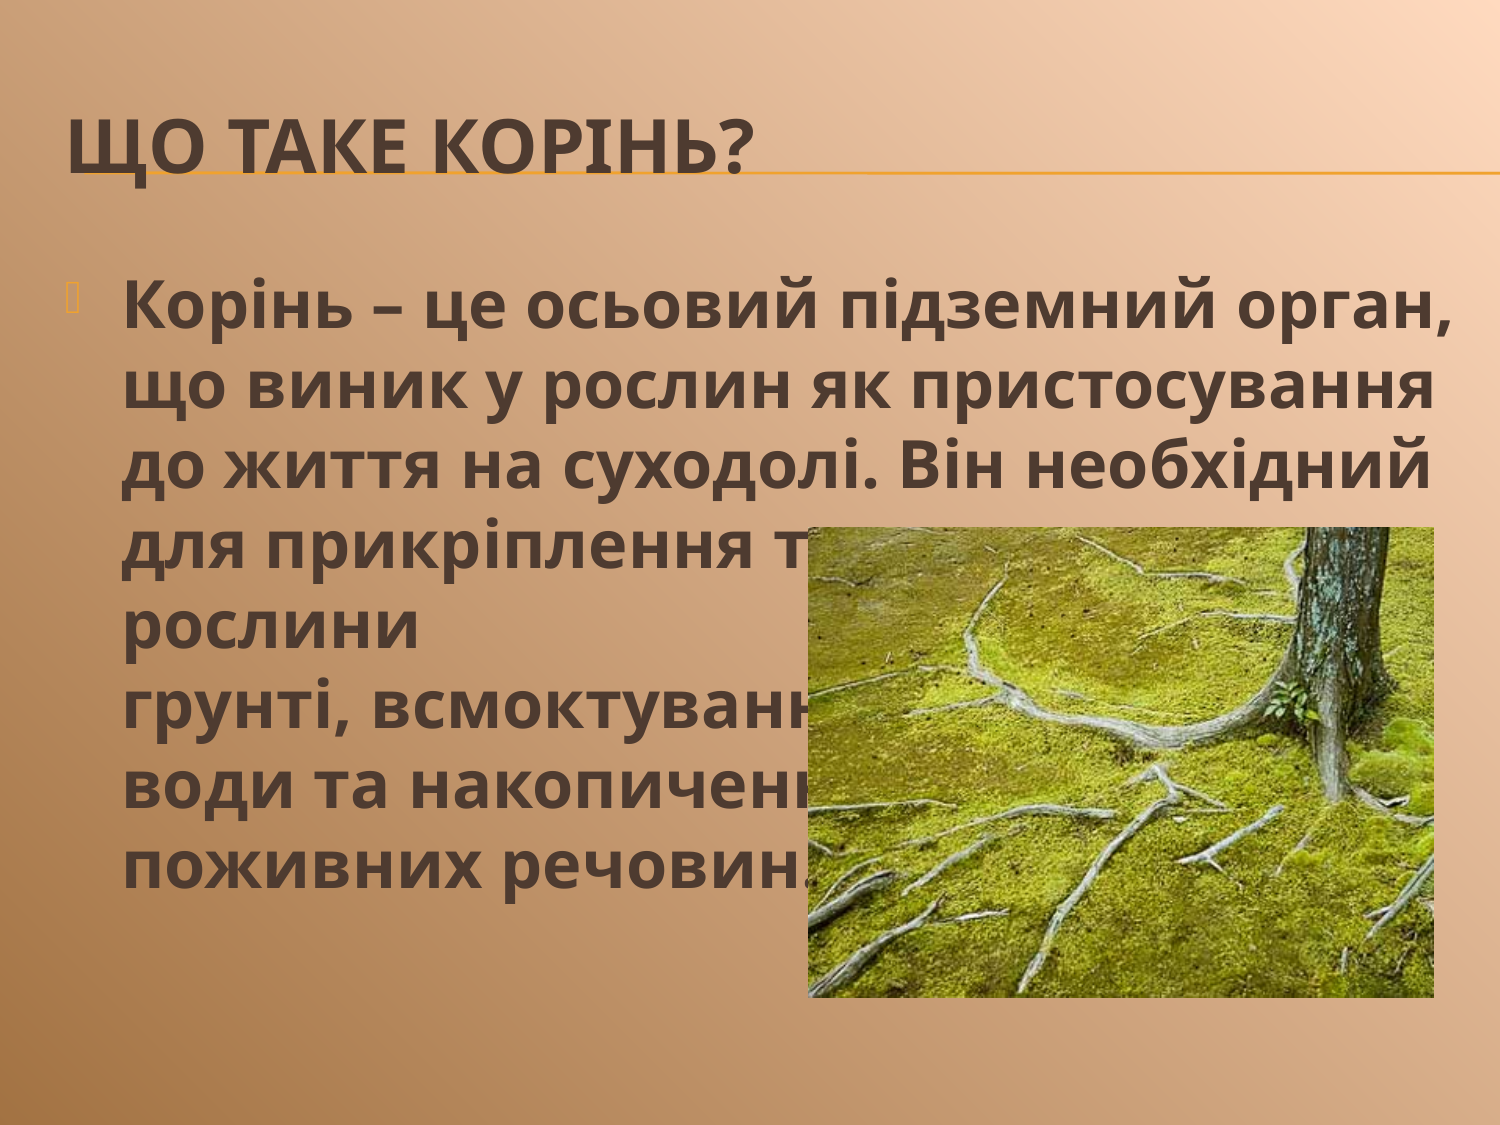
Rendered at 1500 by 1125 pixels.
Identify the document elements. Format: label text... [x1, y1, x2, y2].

title Що таке корінь? [50, 75, 1475, 213]
list Корінь – це осьовий підземний орган, що виник у рослин як пристосування до життя на суходолі. Він необхідний для прикріплення та утримання рослини в грунті, всмоктування води та накопичення поживних речовин. [50, 254, 1475, 998]
picture [808, 526, 1434, 998]
